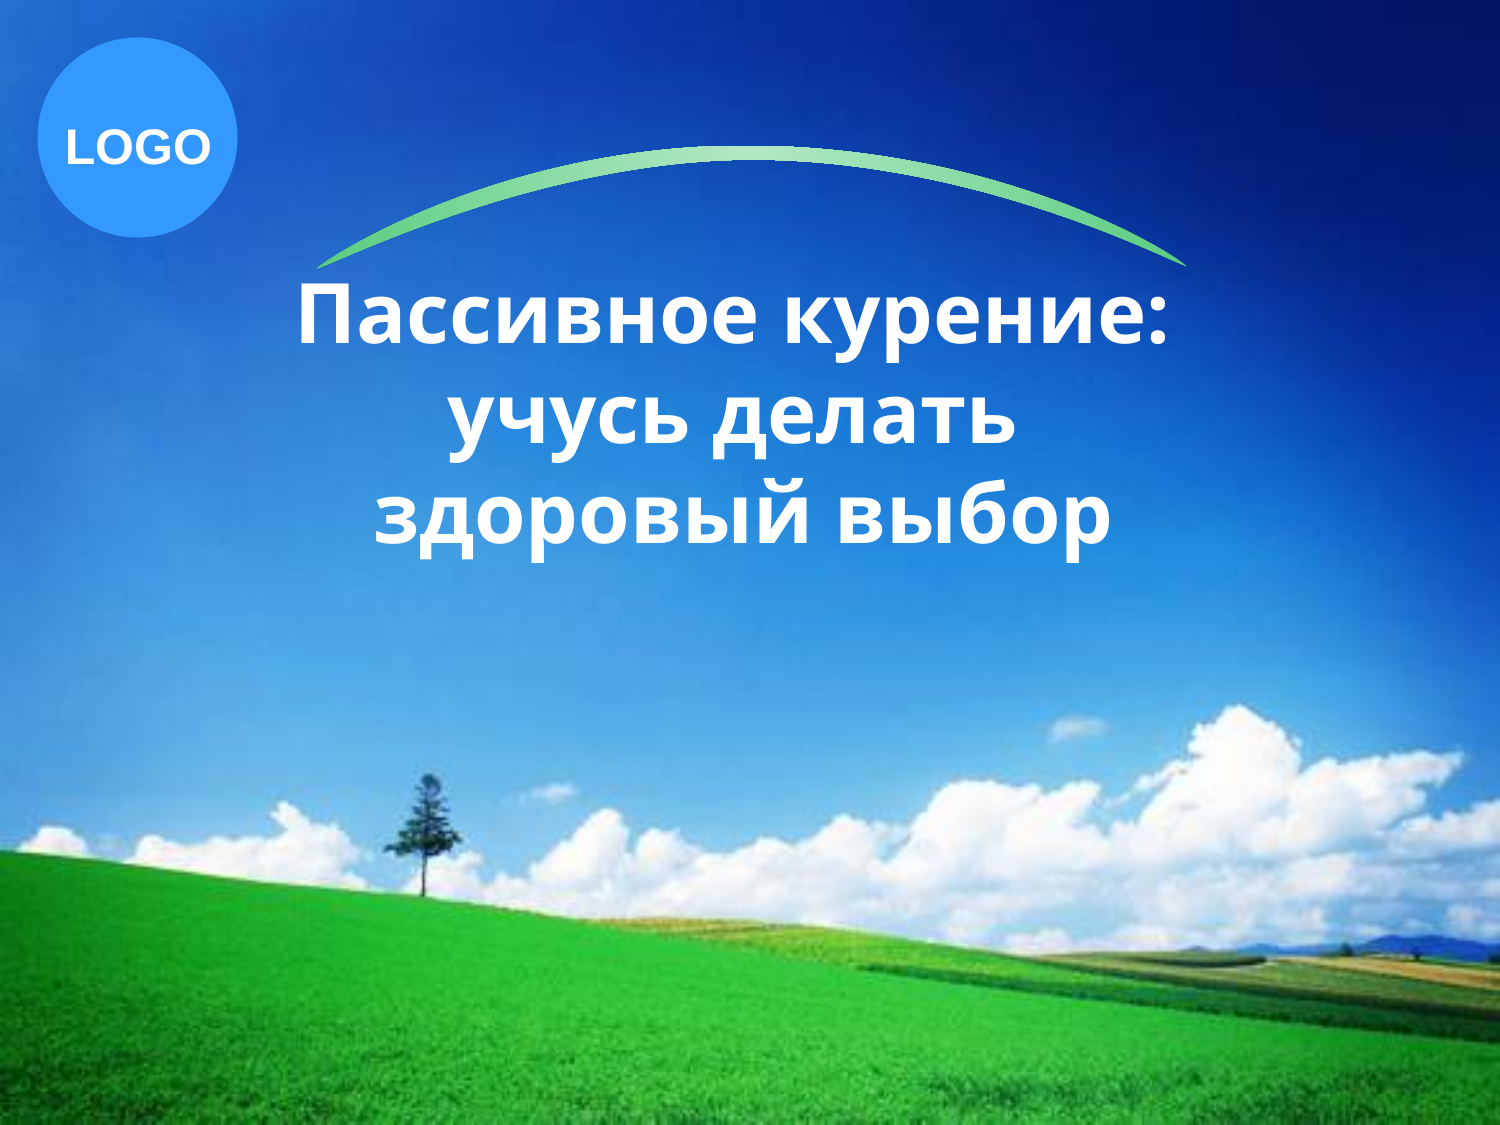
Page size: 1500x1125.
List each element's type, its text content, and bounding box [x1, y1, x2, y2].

title Пассивное курение: учусь делать здоровый выбор [87, 257, 1401, 563]
text_box [316, 145, 1187, 269]
picture [0, 0, 1500, 1125]
